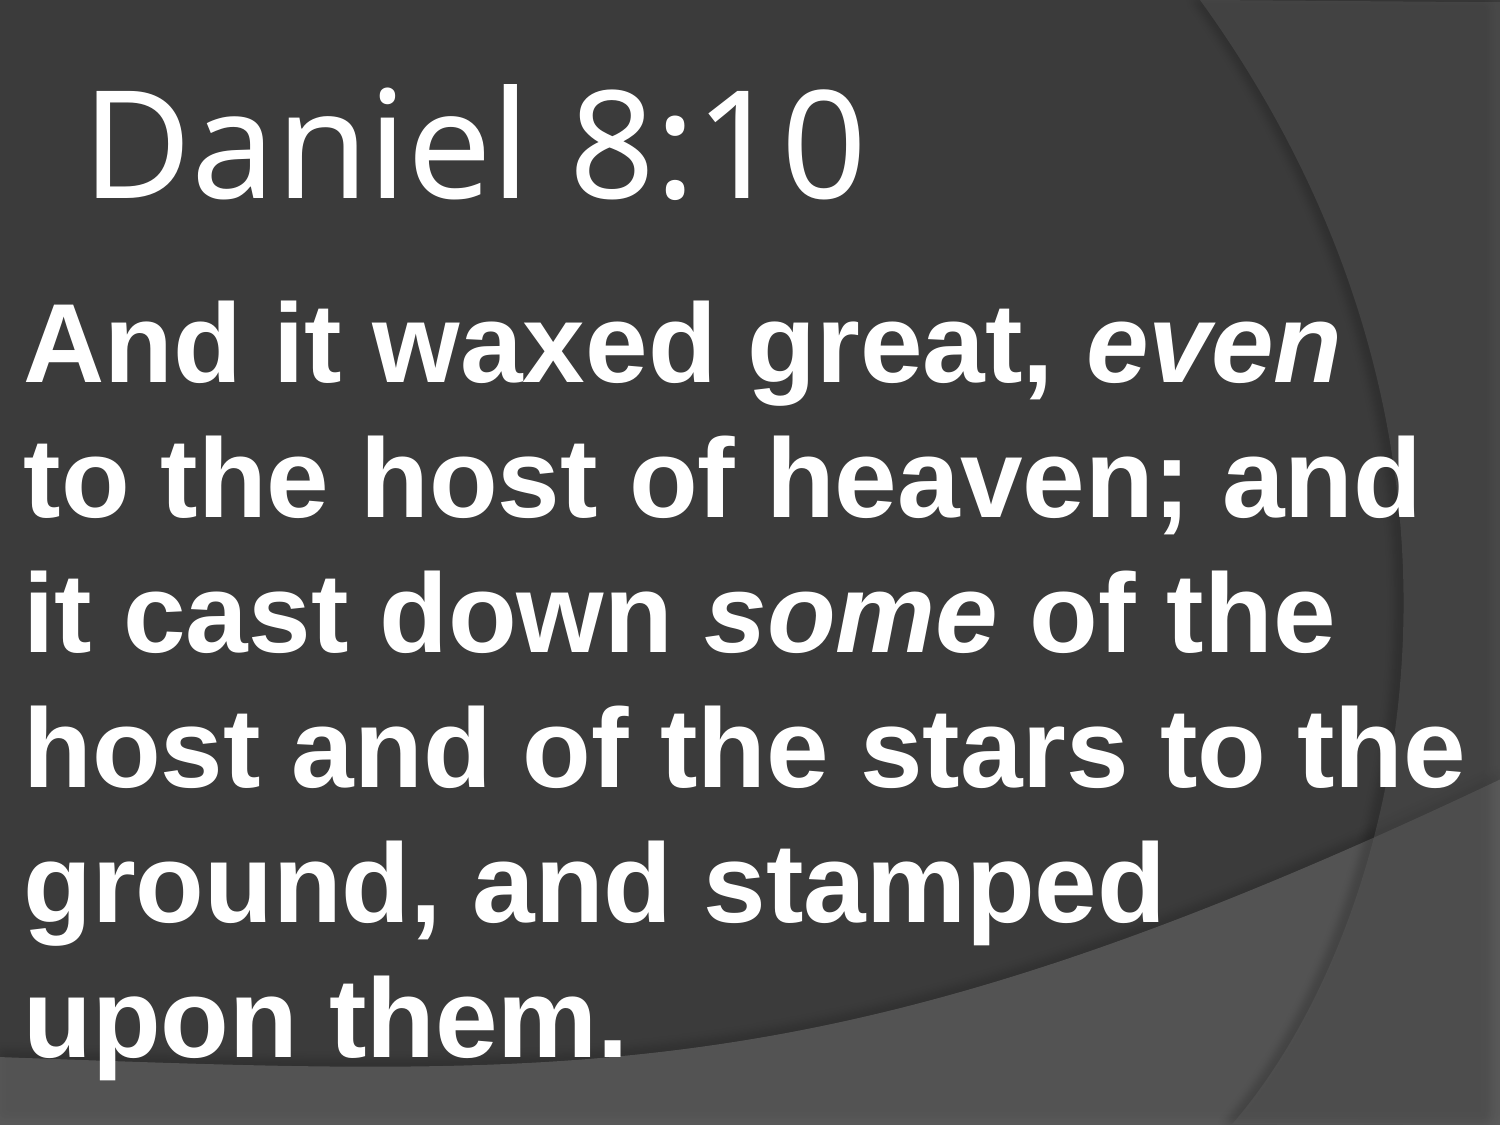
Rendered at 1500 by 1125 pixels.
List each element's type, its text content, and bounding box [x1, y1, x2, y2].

list And it waxed great, even to the host of heaven; and it cast down some of the host and of the stars to the ground, and stamped upon them. [2, 262, 1488, 1125]
title Daniel 8:10 [75, 45, 1300, 233]
